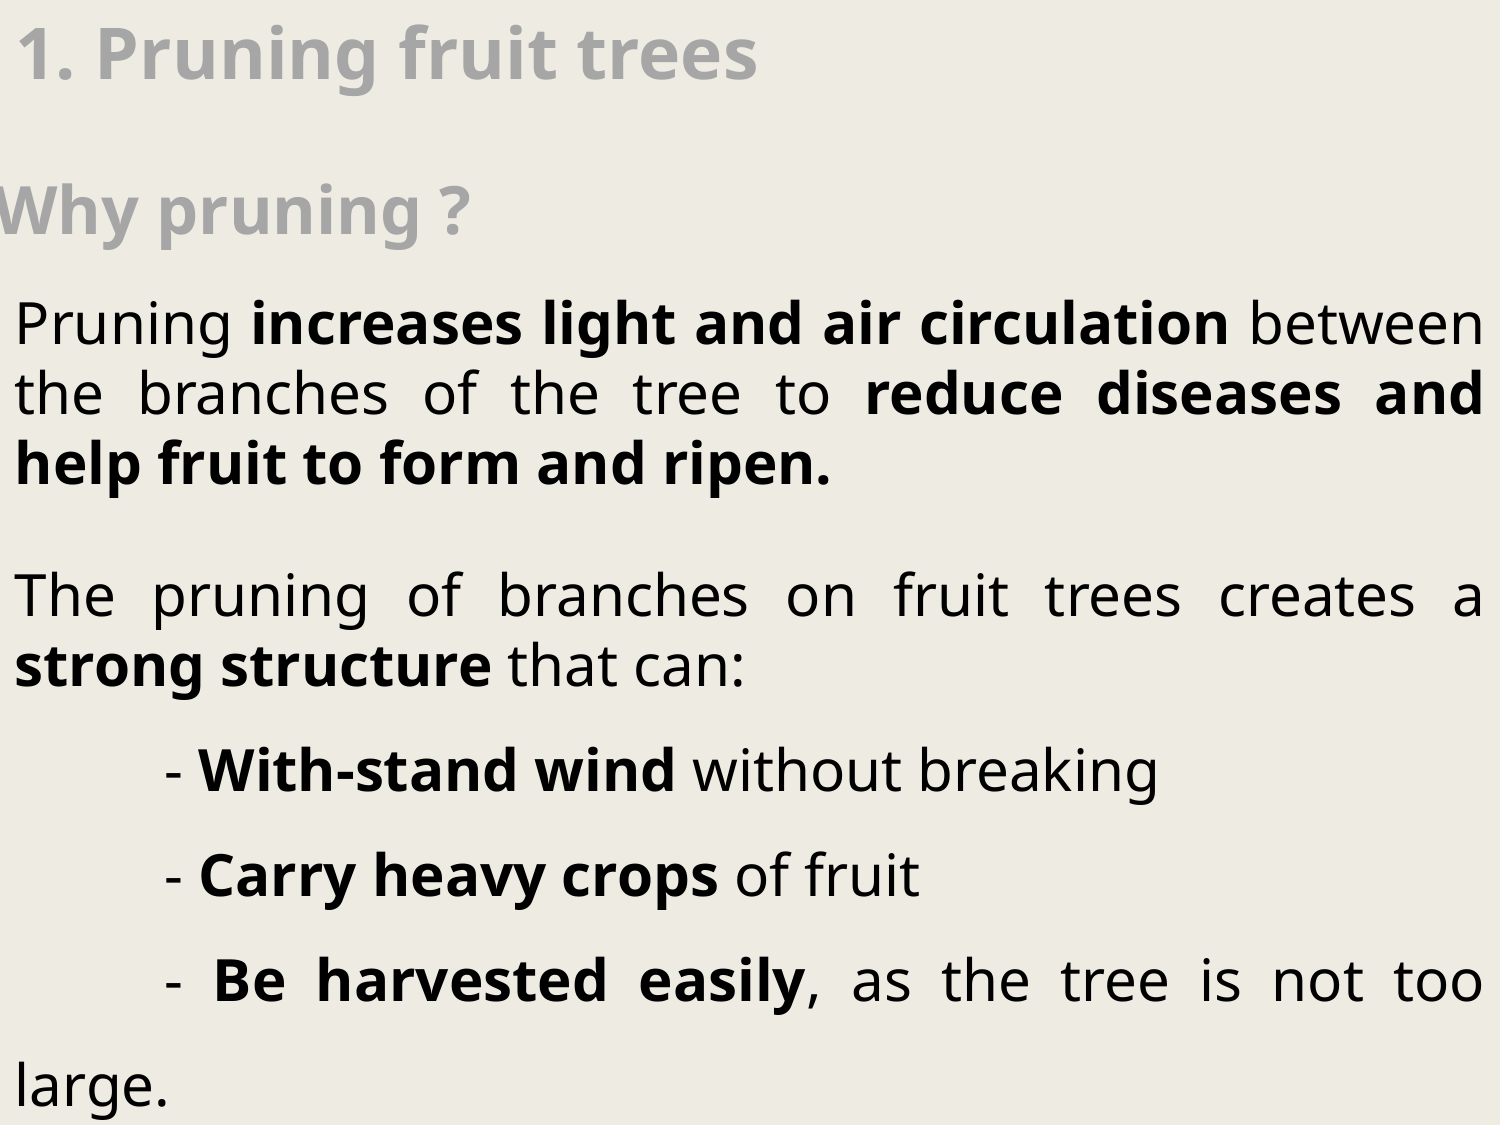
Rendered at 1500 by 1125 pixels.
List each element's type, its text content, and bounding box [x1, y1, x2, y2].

text_box The pruning of branches on fruit trees creates a strong structure that can: - With-stand wind without breaking - Carry heavy crops of fruit - Be harvested easily, as the tree is not too large. [0, 550, 1500, 1125]
text_box Pruning increases light and air circulation between the branches of the tree to reduce diseases and help fruit to form and ripen. [0, 278, 1500, 504]
title 1. Pruning fruit trees [0, 0, 1500, 102]
text_box Why pruning ? [0, 160, 487, 256]
